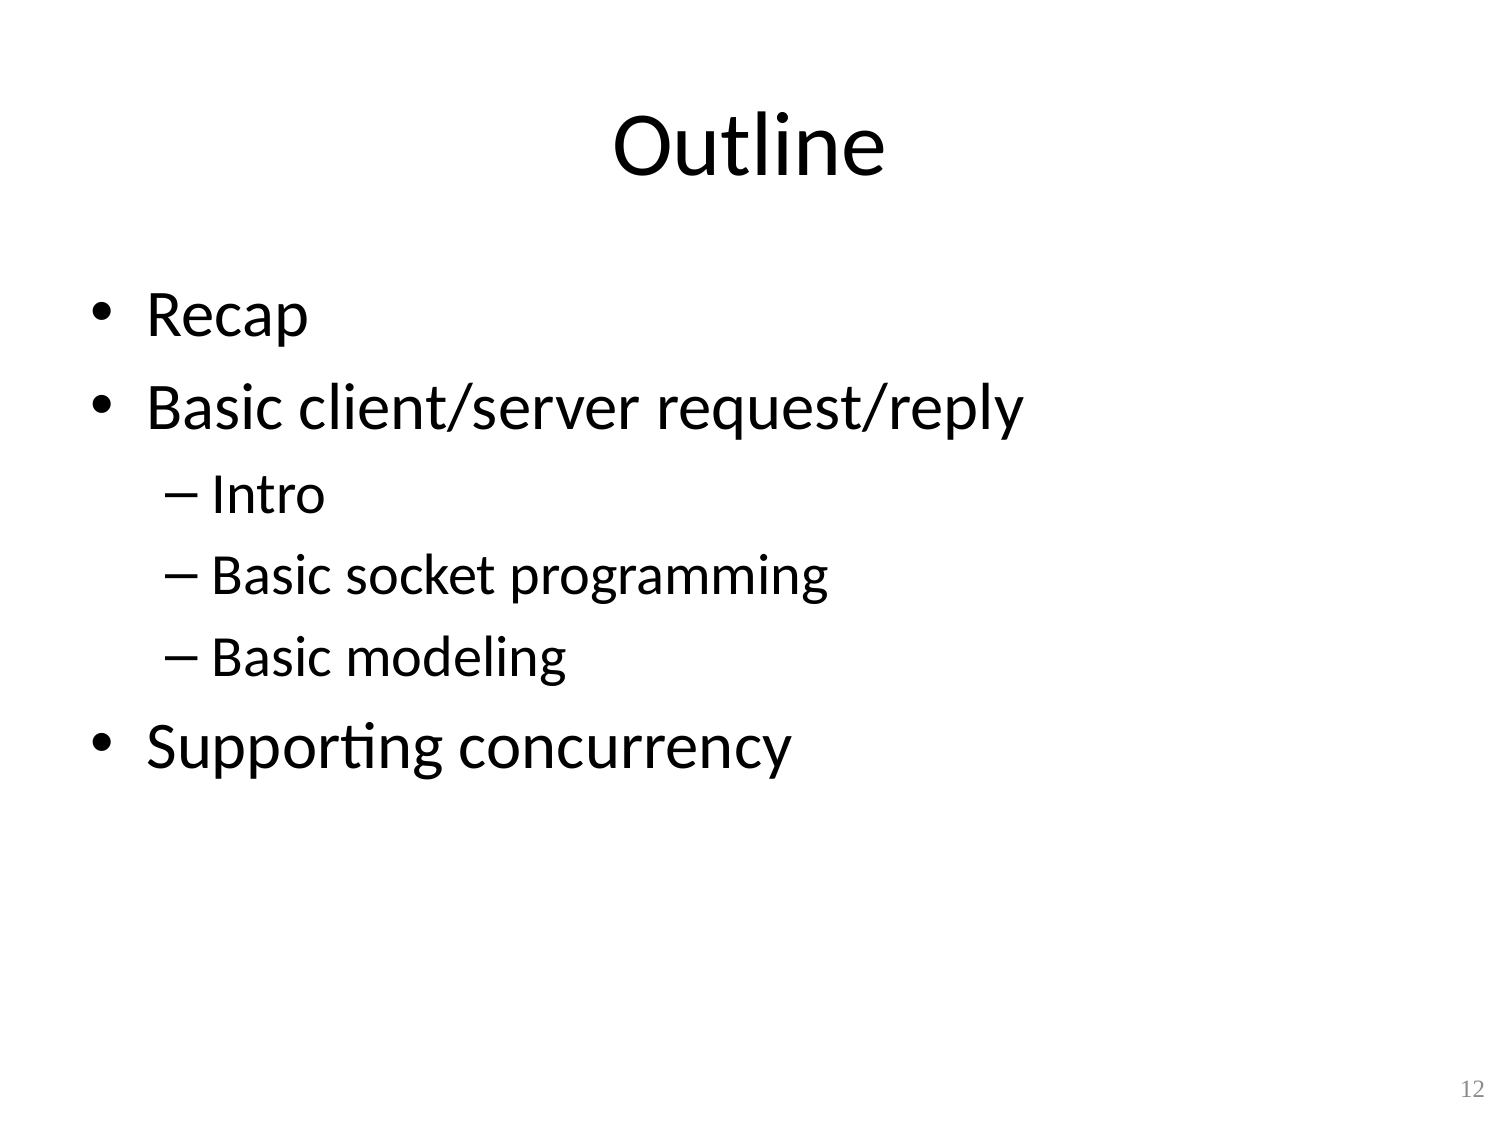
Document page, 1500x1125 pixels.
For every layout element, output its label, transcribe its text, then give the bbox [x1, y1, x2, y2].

slide_number 12 [1150, 1050, 1500, 1125]
list Recap Basic client/server request/reply Intro Basic socket programming Basic modeling Supporting concurrency [75, 262, 1425, 1005]
title Outline [75, 45, 1425, 233]
